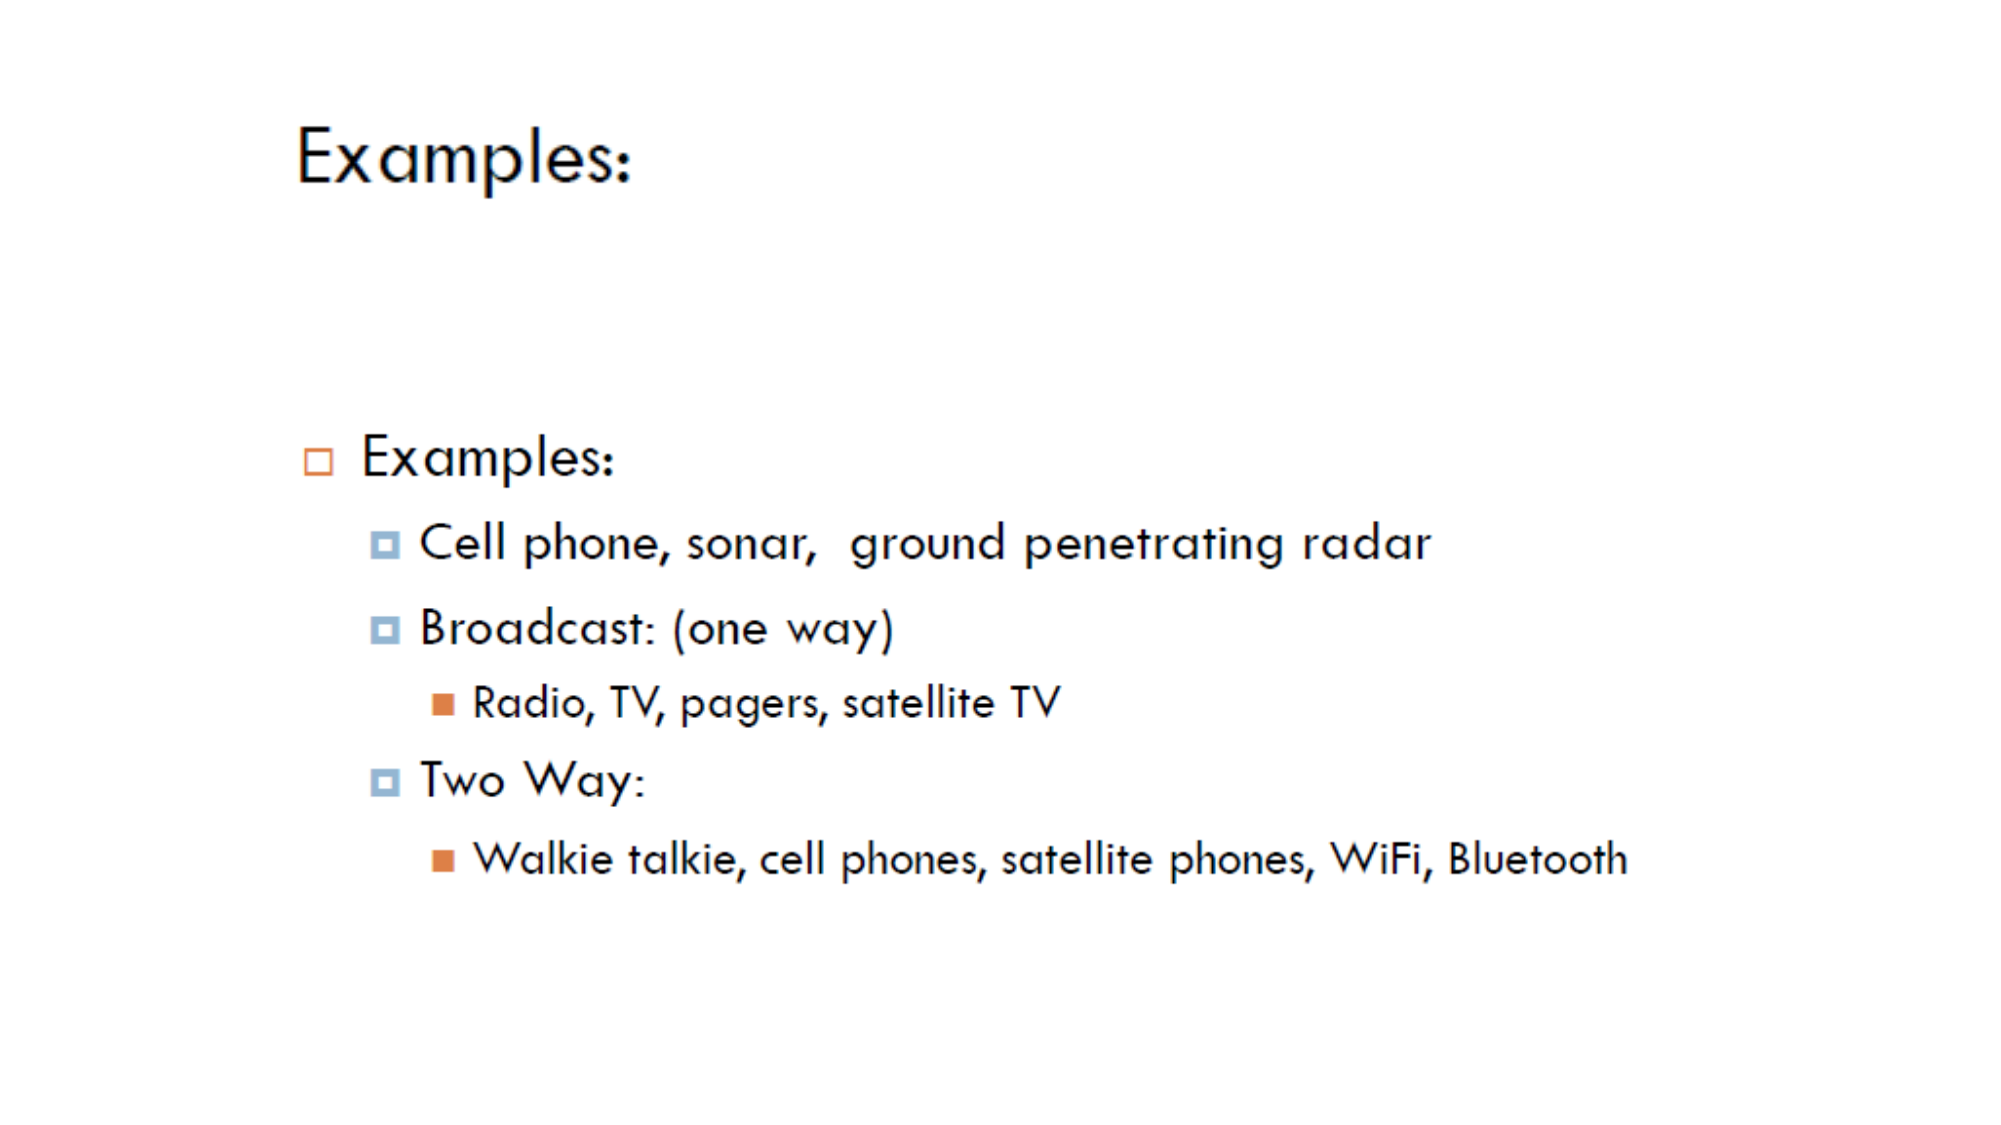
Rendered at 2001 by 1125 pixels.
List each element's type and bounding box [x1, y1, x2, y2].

picture [291, 109, 662, 212]
list [266, 407, 1684, 906]
